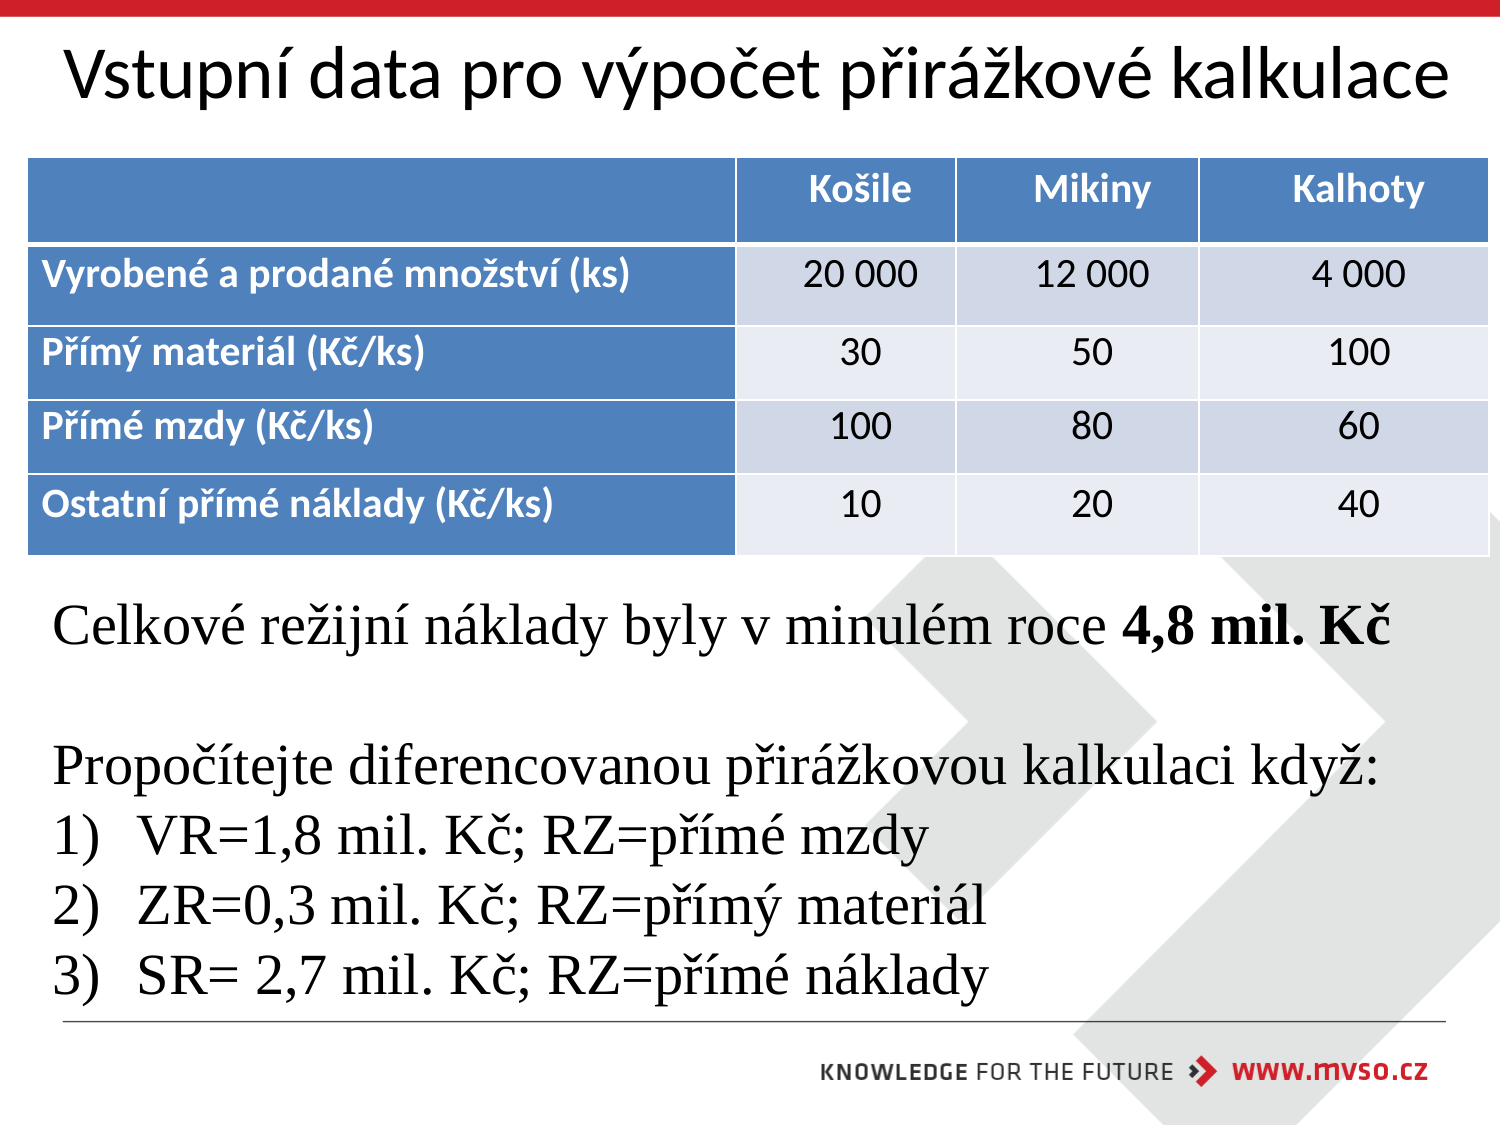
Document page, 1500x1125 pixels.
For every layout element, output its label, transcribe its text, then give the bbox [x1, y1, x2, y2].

table_cell Přímé mzdy (Kč/ks) [28, 401, 735, 473]
table_cell 20 [957, 475, 1198, 555]
table_cell 50 [957, 327, 1198, 399]
table_cell Vyrobené a prodané množství (ks) [28, 247, 735, 325]
table_cell 12 000 [957, 247, 1198, 325]
table_cell 30 [737, 327, 955, 399]
table_cell 100 [1200, 327, 1488, 399]
text_box Celkové režijní náklady byly v minulém roce 4,8 mil. Kč Propočítejte diferencovanou přirážkovou kalkulaci když: VR=1,8 mil. Kč; RZ=přímé mzdy ZR=0,3 mil. Kč; RZ=přímý materiál SR= 2,7 mil. Kč; RZ=přímé náklady [37, 578, 1431, 1084]
table_header Mikiny [957, 158, 1198, 242]
title Vstupní data pro výpočet přirážkové kalkulace [15, 20, 1500, 208]
table_cell 40 [1200, 475, 1488, 555]
picture [0, 0, 1500, 1125]
table_cell 60 [1200, 401, 1488, 473]
table_cell 4 000 [1200, 247, 1488, 325]
table_header [28, 158, 735, 242]
table_cell 20 000 [737, 247, 955, 325]
table_cell 10 [737, 475, 955, 555]
table_header Košile [737, 158, 955, 242]
table_cell 80 [957, 401, 1198, 473]
table_cell Ostatní přímé náklady (Kč/ks) [28, 475, 735, 555]
table_cell Přímý materiál (Kč/ks) [28, 327, 735, 399]
table_cell 100 [737, 401, 955, 473]
table_header Kalhoty [1200, 158, 1488, 242]
